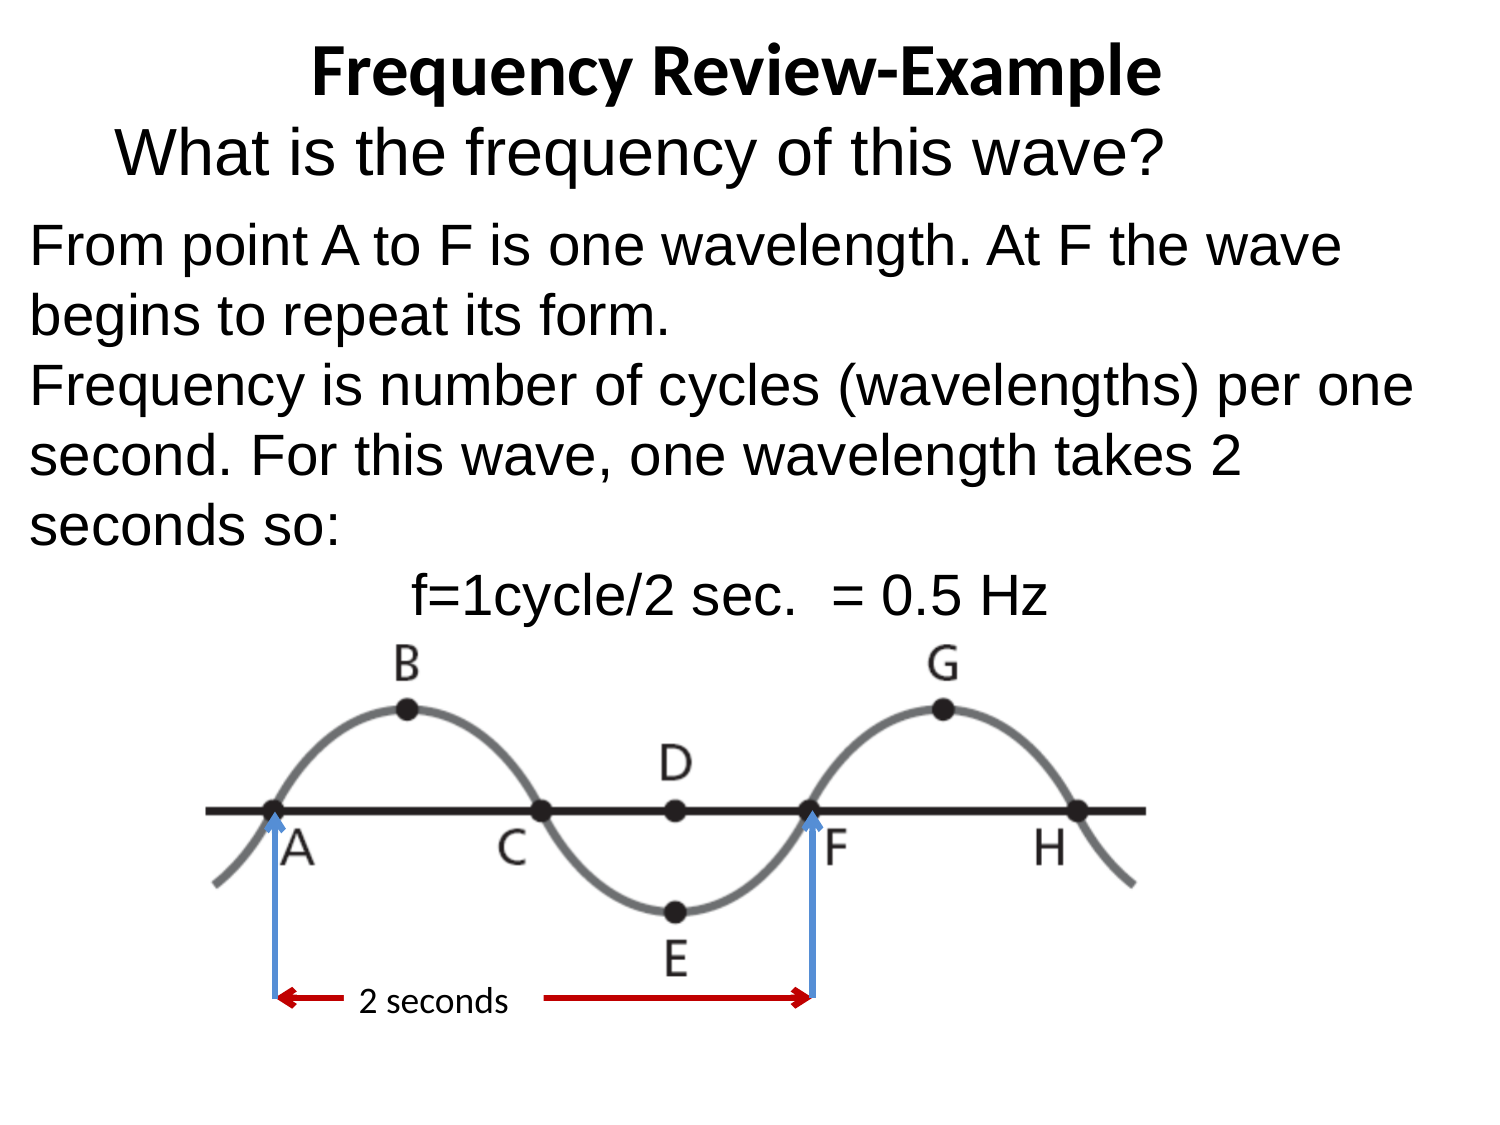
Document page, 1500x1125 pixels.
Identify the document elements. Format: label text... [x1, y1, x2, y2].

title Frequency Review-Example [62, 5, 1413, 125]
text_box What is the frequency of this wave? [99, 101, 1500, 196]
text_box From point A to F is one wavelength. At F the wave begins to repeat its form. Frequency is number of cycles (wavelengths) per one second. For this wave, one wavelength takes 2 seconds so: f=1cycle/2 sec. = 0.5 Hz [15, 199, 1440, 635]
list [149, 612, 1171, 998]
text_box 2 seconds [343, 1008, 544, 1029]
